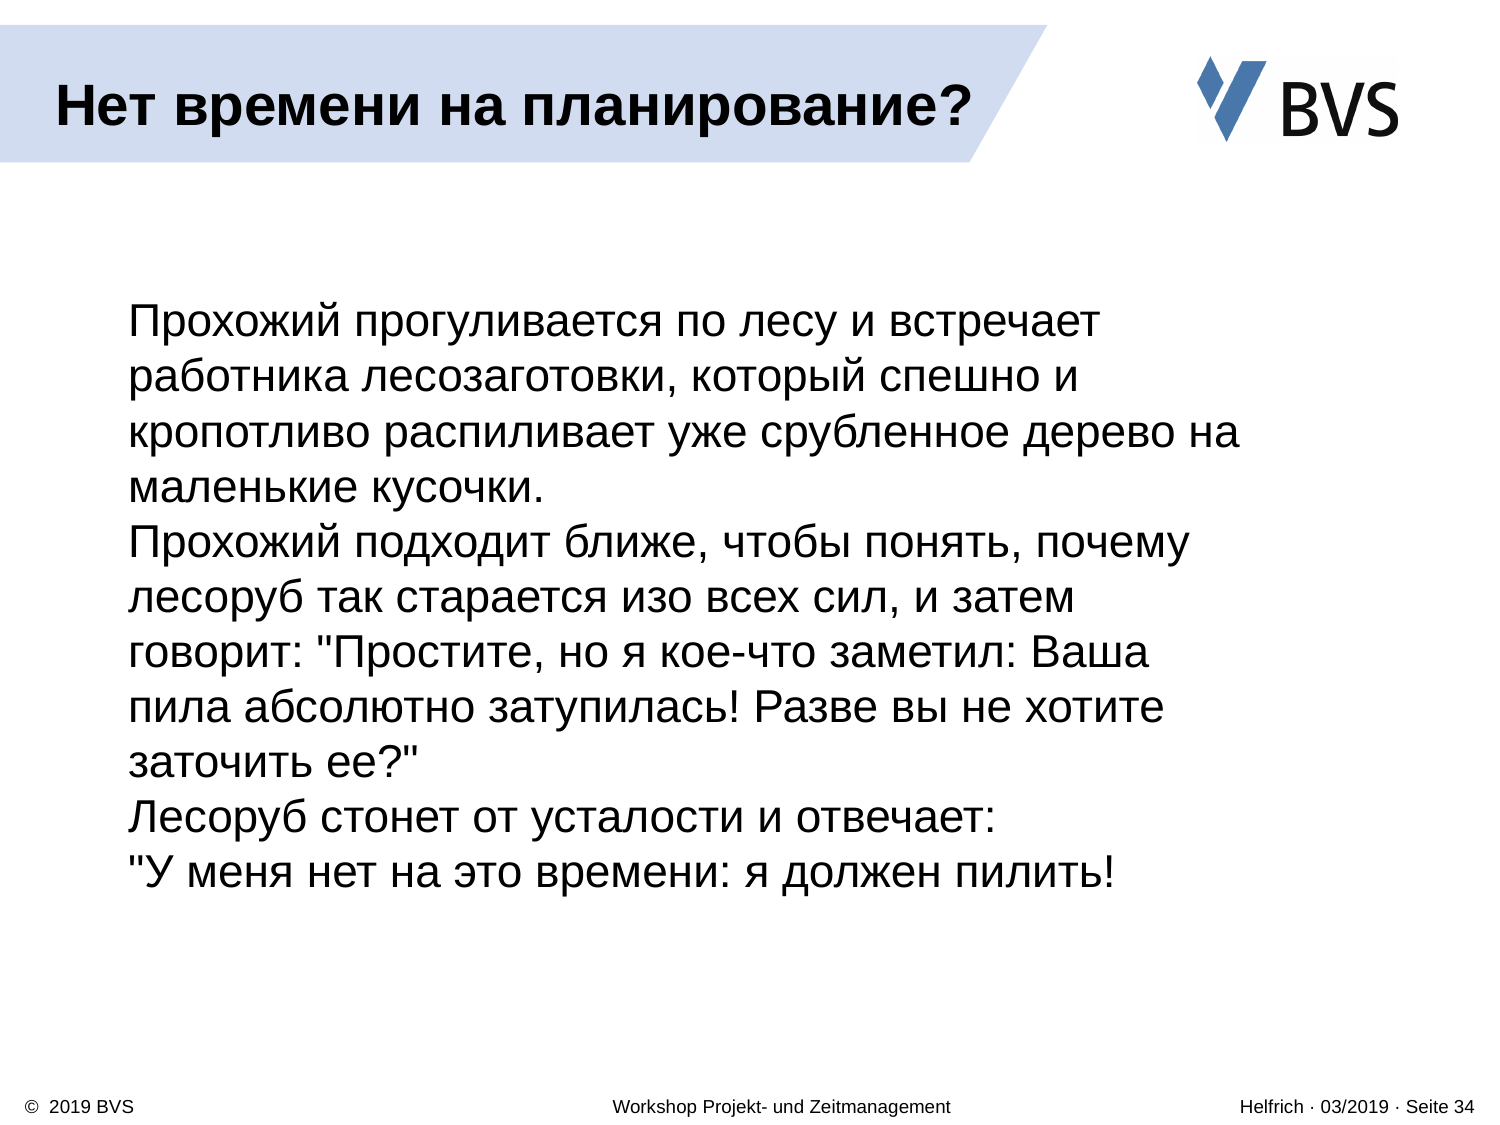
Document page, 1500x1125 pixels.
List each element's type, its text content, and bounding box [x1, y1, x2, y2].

text_box Прохожий прогуливается по лесу и встречает работника лесозаготовки, который спешно и кропотливо распиливает уже срубленное дерево на маленькие кусочки. Прохожий подходит ближе, чтобы понять, почему лесоруб так старается изо всех сил, и затем говорит: "Простите, но я кое-что заметил: Ваша пила абсолютно затупилась! Разве вы не хотите заточить ее?" Лесоруб стонет от усталости и отвечает: "У меня нет на это времени: я должен пилить! [126, 290, 1247, 897]
picture [1197, 56, 1398, 142]
title Нет времени на планирование? [53, 7, 999, 196]
